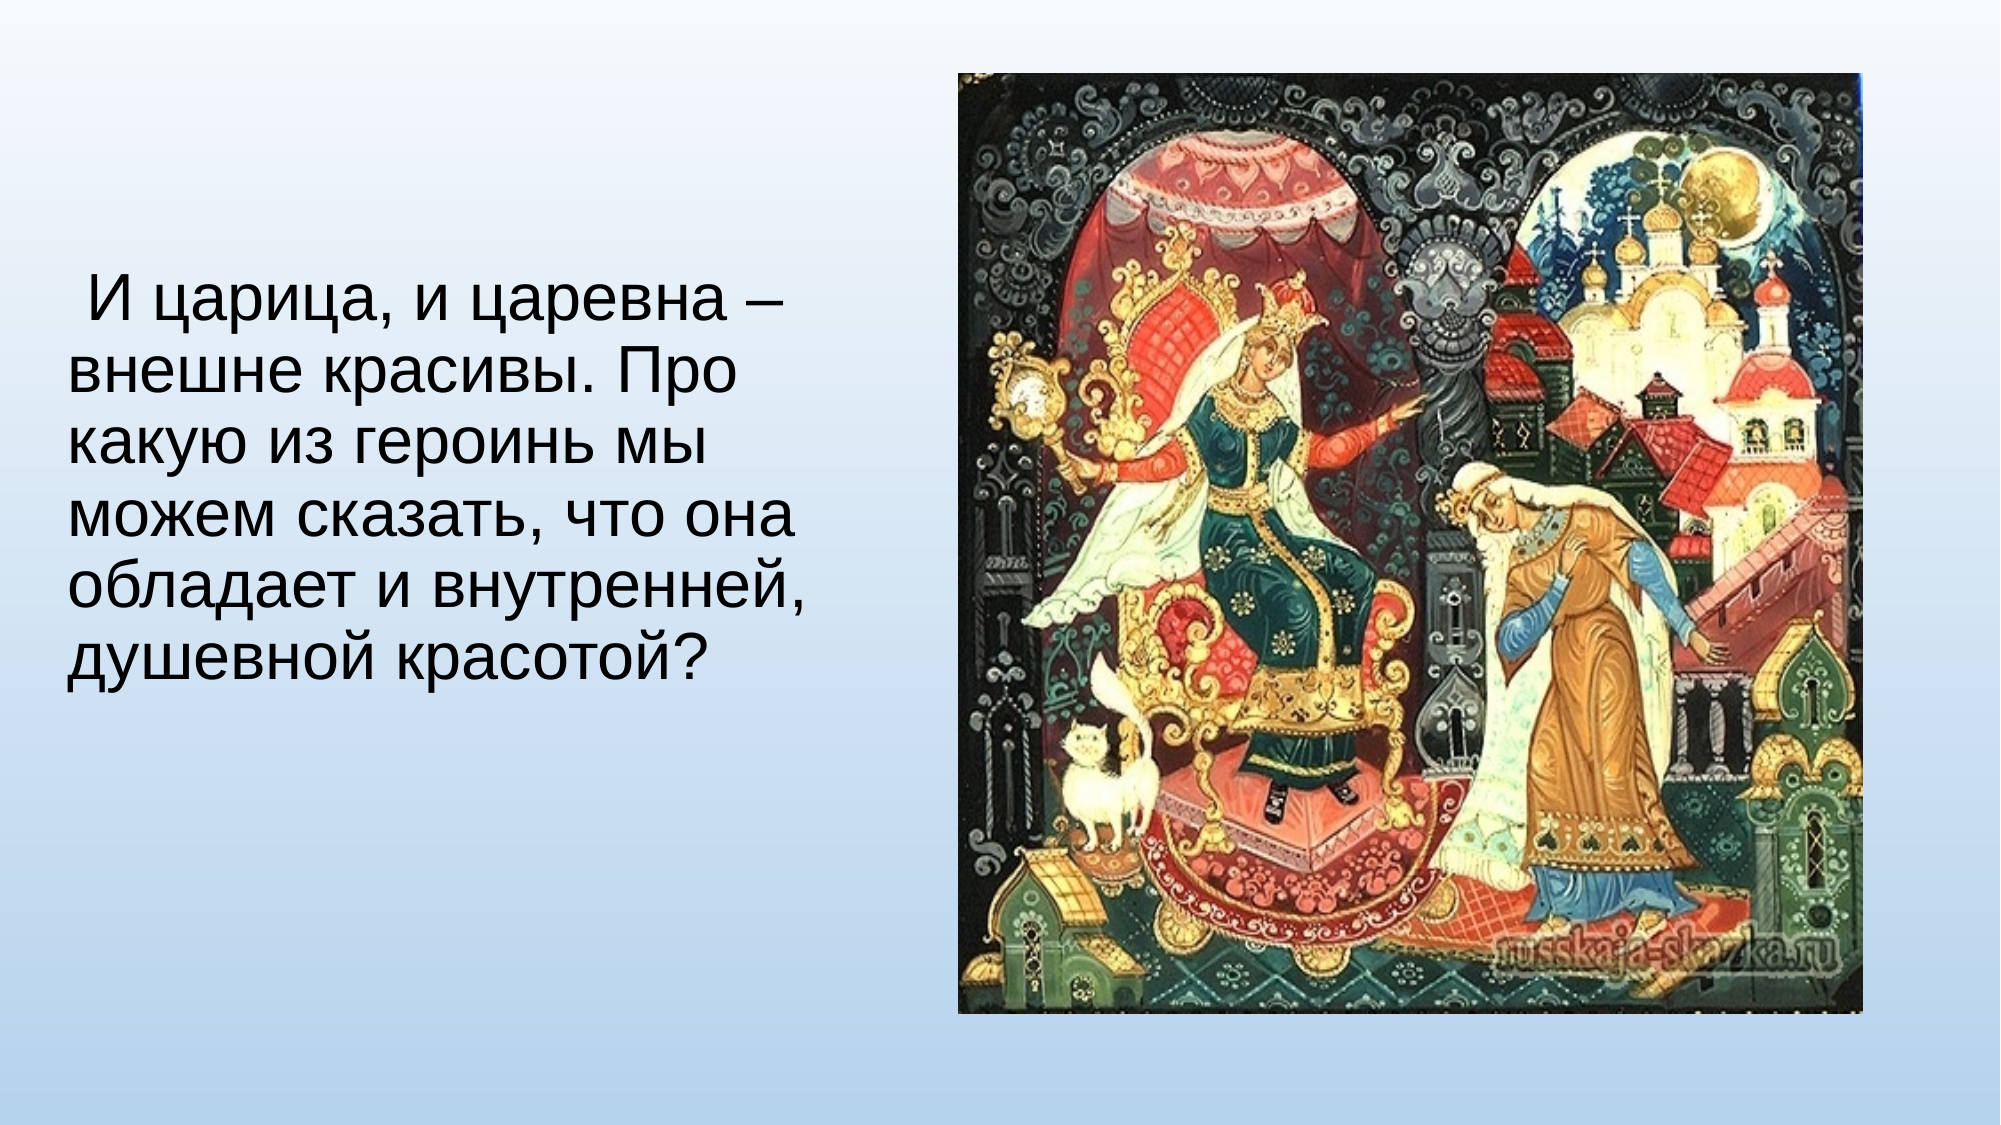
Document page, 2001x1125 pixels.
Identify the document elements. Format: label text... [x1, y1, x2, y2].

list И царица, и царевна – внешне красивы. Про какую из героинь мы можем сказать, что она обладает и внутренней, душевной красотой? [52, 255, 930, 1014]
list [958, 73, 1863, 1014]
